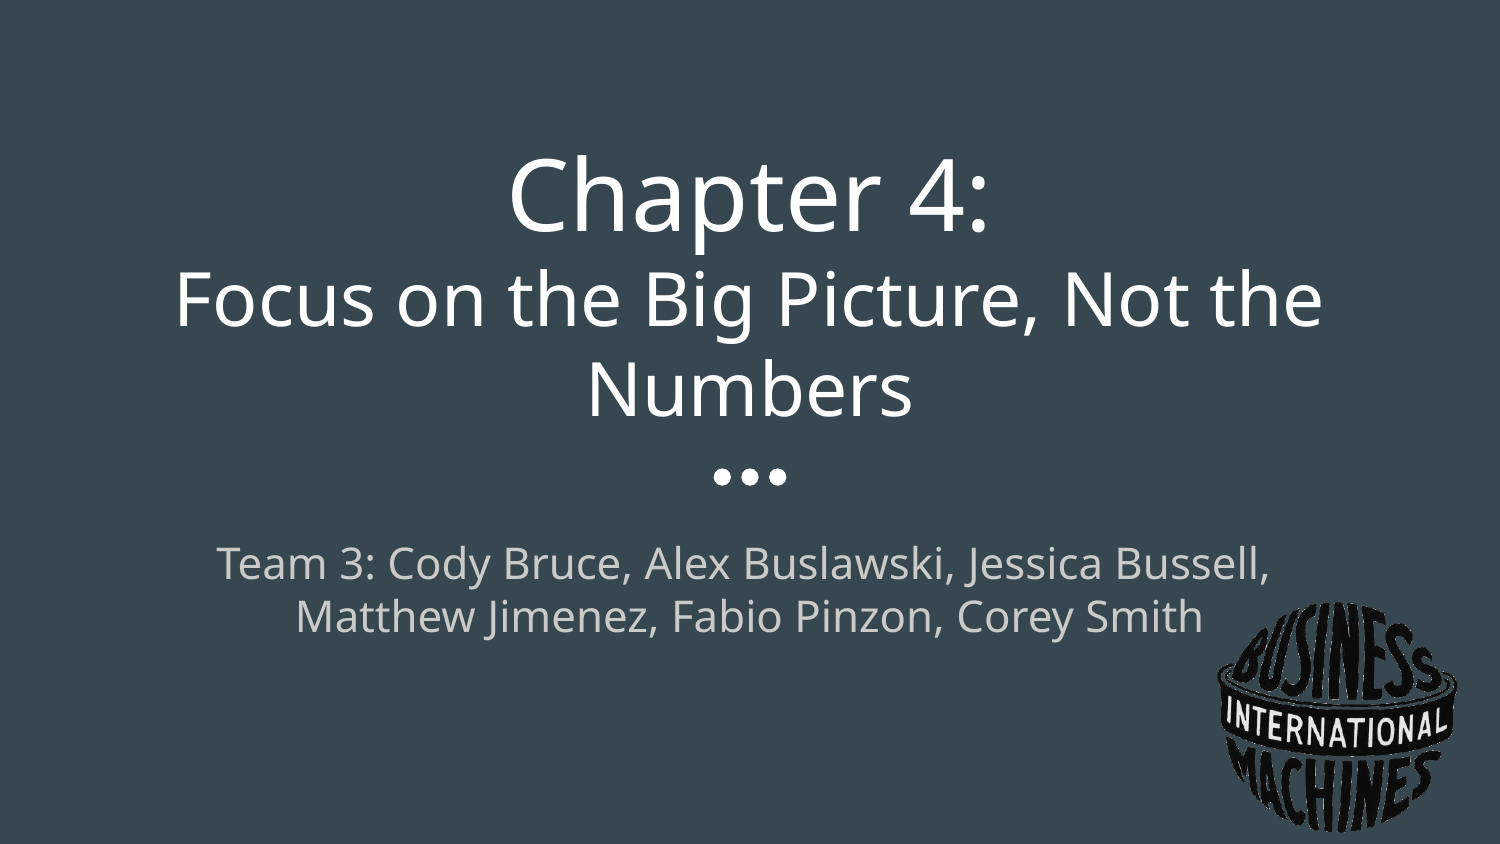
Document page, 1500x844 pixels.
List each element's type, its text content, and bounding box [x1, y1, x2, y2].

subtitle Team 3: Cody Bruce, Alex Buslawski, Jessica Bussell, Matthew Jimenez, Fabio Pinzon, Corey Smith [110, 520, 1390, 651]
picture [1177, 578, 1500, 844]
title Chapter 4: Focus on the Big Picture, Not the Numbers [110, 162, 1390, 447]
